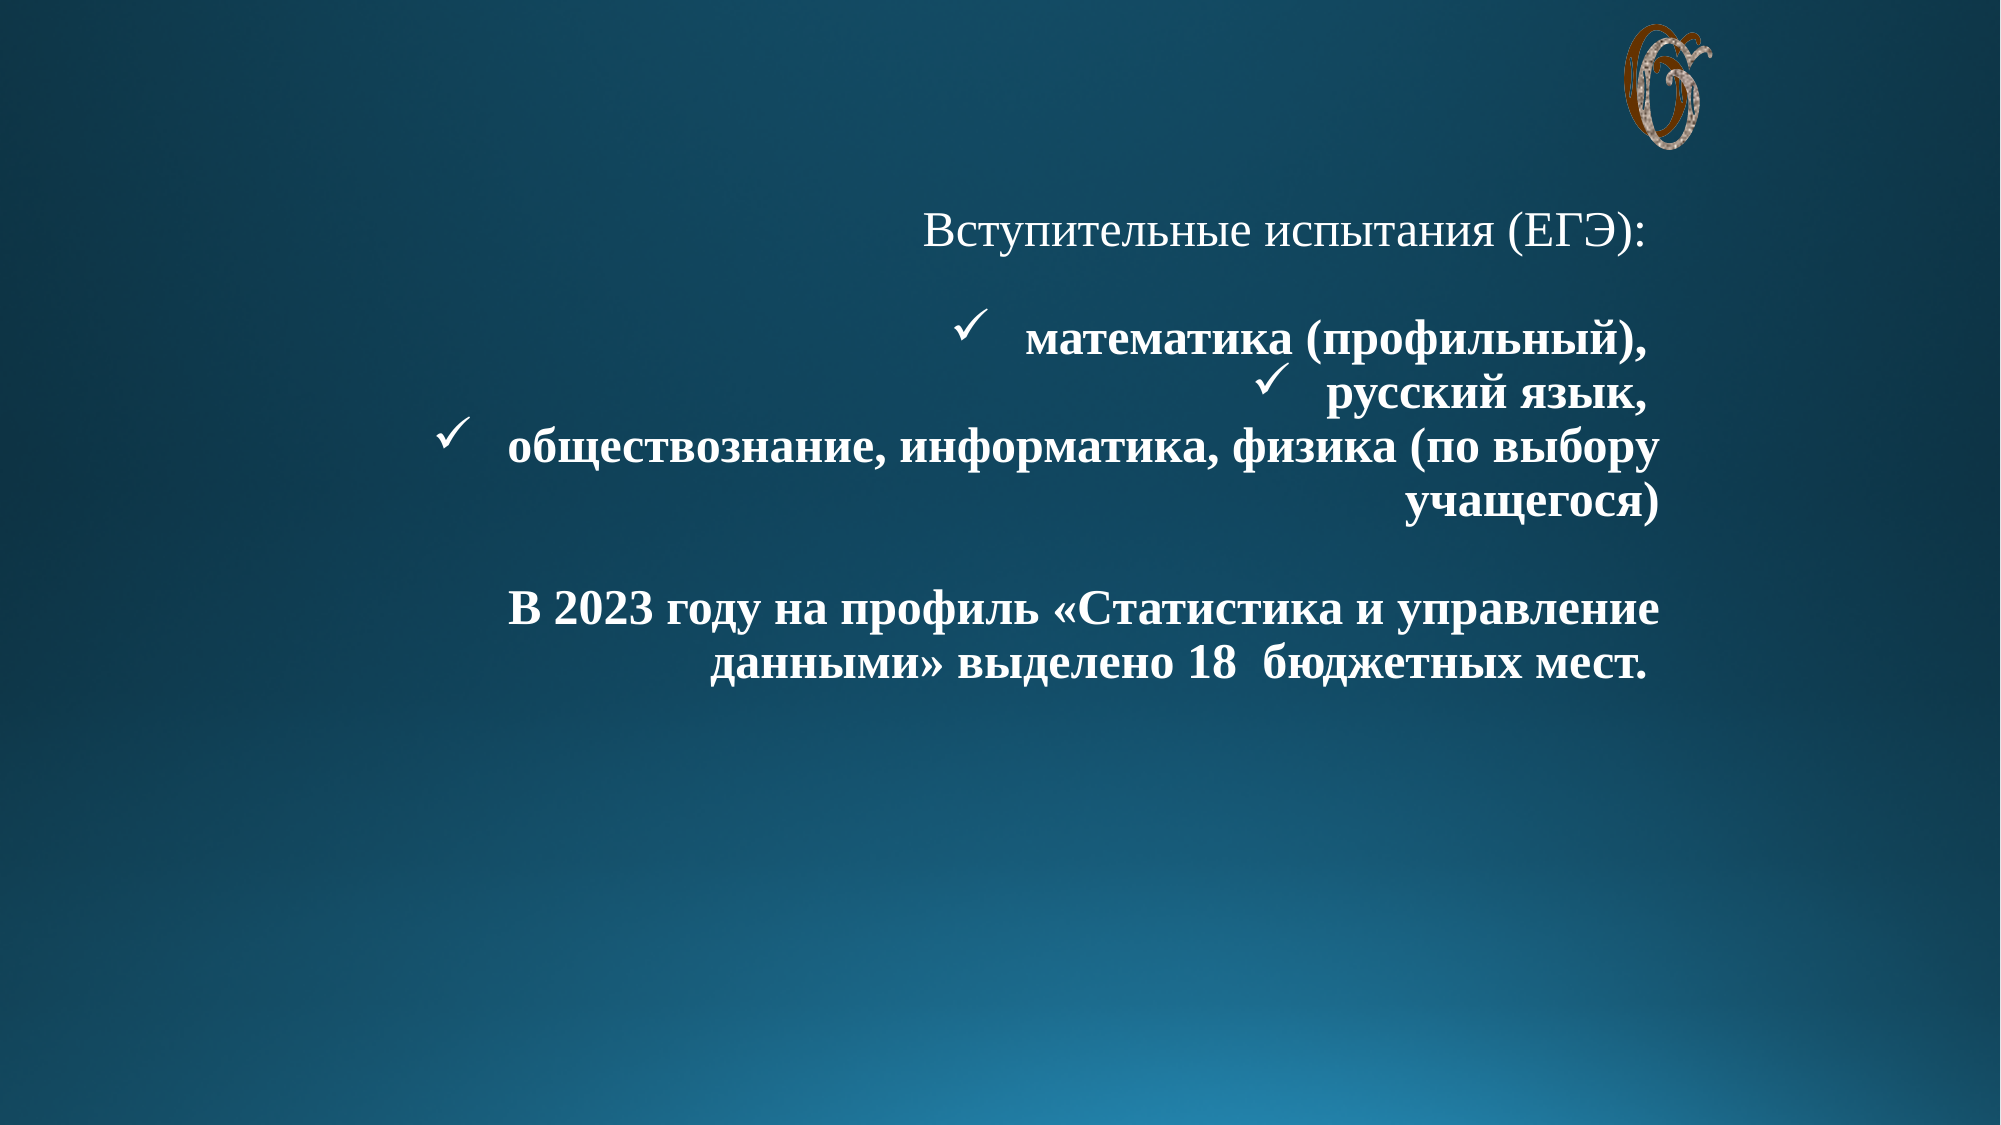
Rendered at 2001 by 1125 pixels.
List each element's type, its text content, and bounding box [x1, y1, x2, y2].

text_box [1637, 37, 1713, 150]
picture [0, 0, 2001, 1125]
subtitle Вступительные испытания (ЕГЭ): математика (профильный), русский язык, обществознание, информатика, физика (по выбору учащегося) В 2023 году на профиль «Статистика и управление данными» выделено 18 бюджетных мест. [324, 149, 1675, 913]
